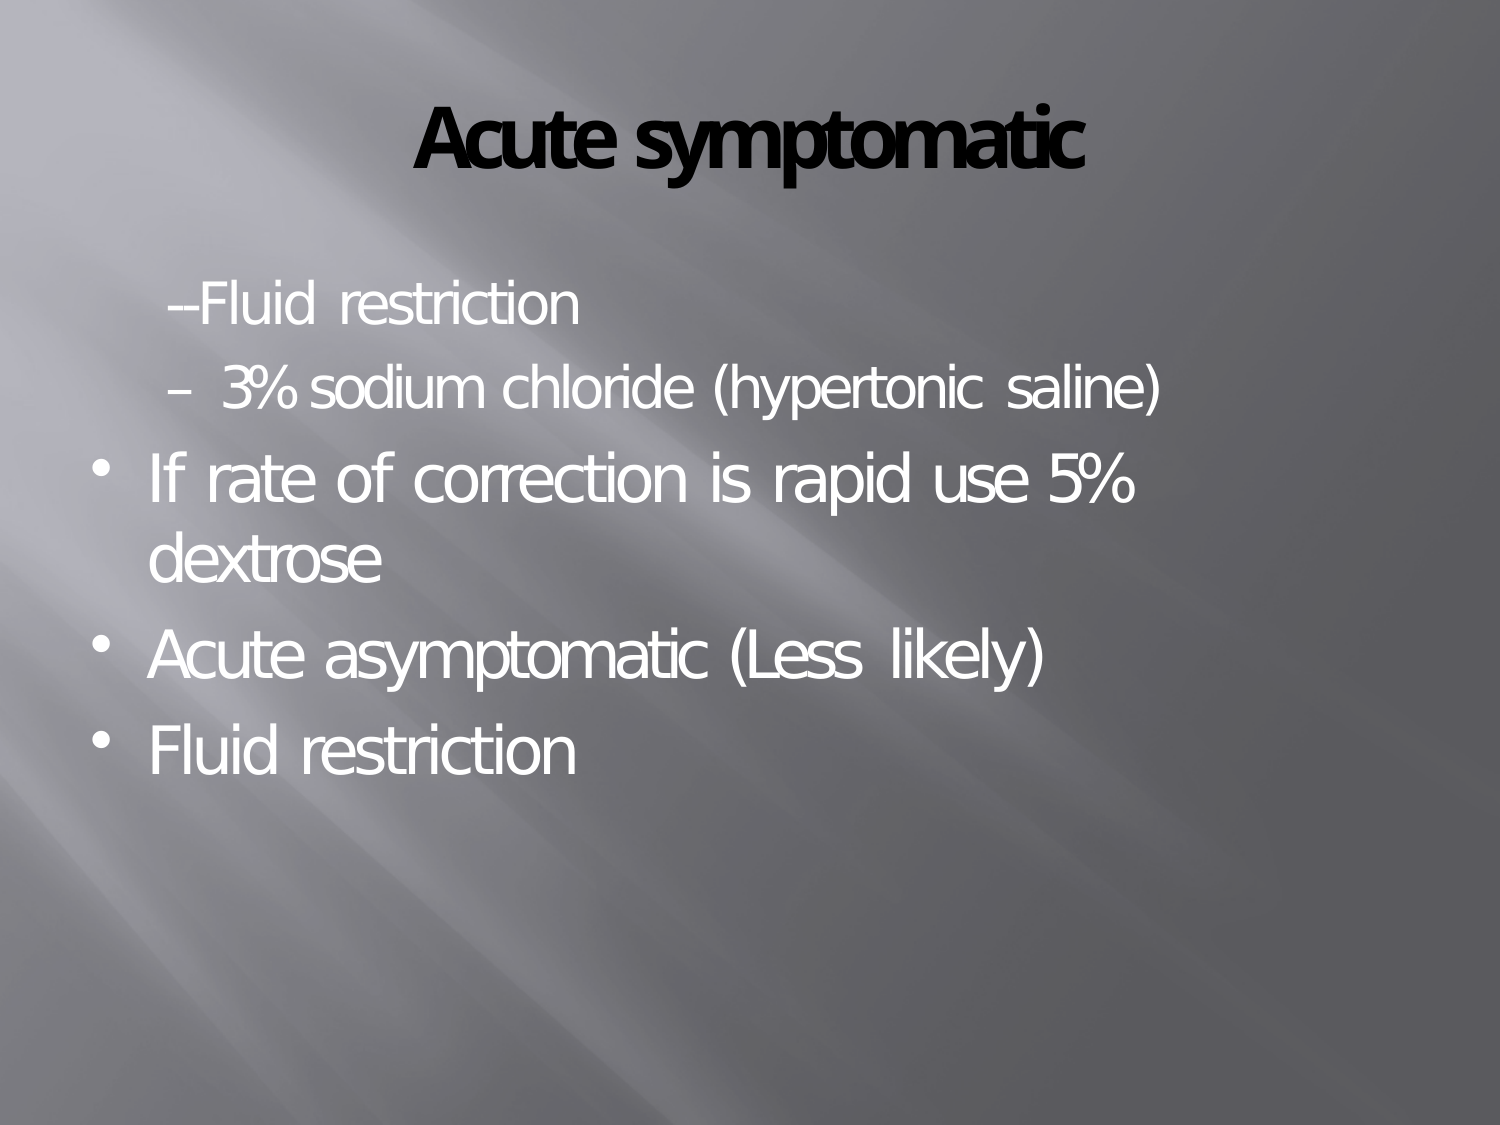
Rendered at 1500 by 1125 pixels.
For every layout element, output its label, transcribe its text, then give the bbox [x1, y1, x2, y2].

text_box --Fluid restriction – 3% sodium chloride (hypertonic saline) If rate of correction is rapid use 5% dextrose Acute asymptomatic (Less likely) Fluid restriction [87, 249, 1342, 788]
title Acute symptomatic [388, 37, 1113, 228]
